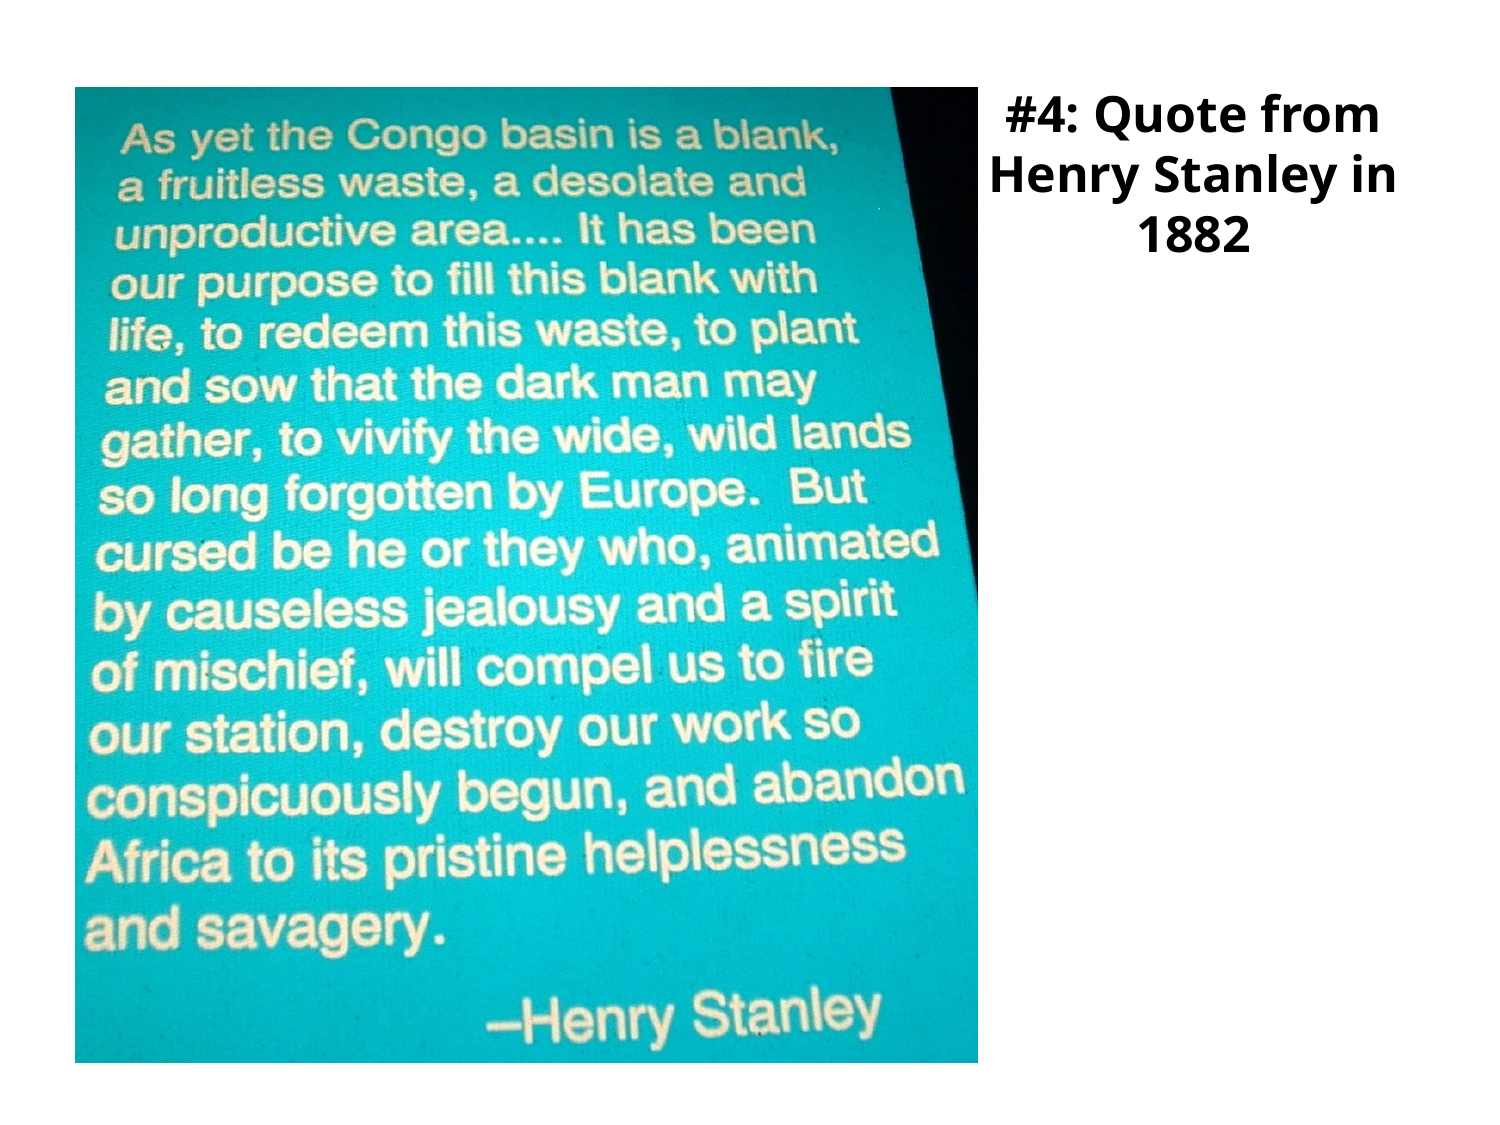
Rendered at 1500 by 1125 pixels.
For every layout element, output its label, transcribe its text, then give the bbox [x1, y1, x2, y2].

picture [74, 87, 978, 1063]
text_box #4: Quote from Henry Stanley in 1882 [924, 74, 1463, 270]
